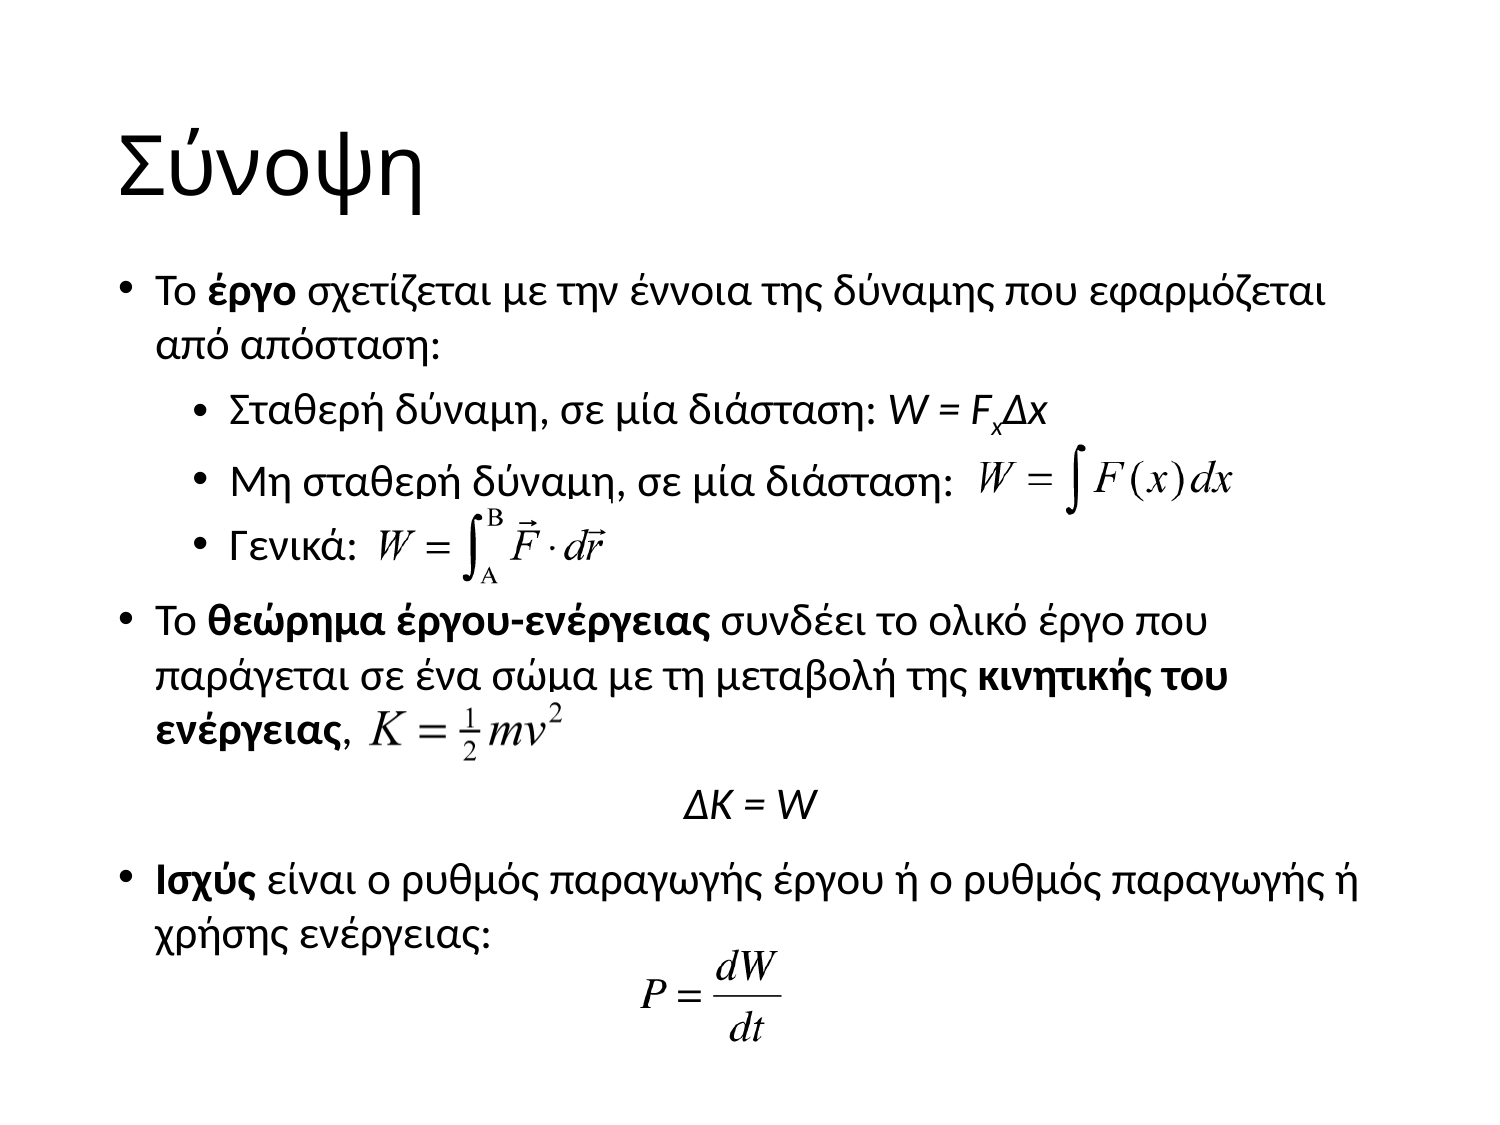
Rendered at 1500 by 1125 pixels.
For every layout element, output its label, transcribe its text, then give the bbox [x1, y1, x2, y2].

picture [375, 499, 611, 588]
picture [636, 945, 786, 1046]
list Το έργο σχετίζεται με την έννοια της δύναμης που εφαρμόζεται από απόσταση: Σταθερή δύναμη, σε μία διάσταση: W = Fx∆x Μη σταθερή δύναμη, σε μία διάσταση: Γενικά: Το θεώρημα έργου-ενέργειας συνδέει το ολικό έργο που παράγεται σε ένα σώμα με τη μεταβολή της κινητικής του ενέργειας, : ∆K = W Ισχύς είναι ο ρυθμός παραγωγής έργου ή ο ρυθμός παραγωγής ή χρήσης ενέργειας: [103, 252, 1397, 967]
title Σύνοψη [103, 59, 1397, 252]
picture [363, 692, 568, 766]
picture [975, 440, 1238, 518]
